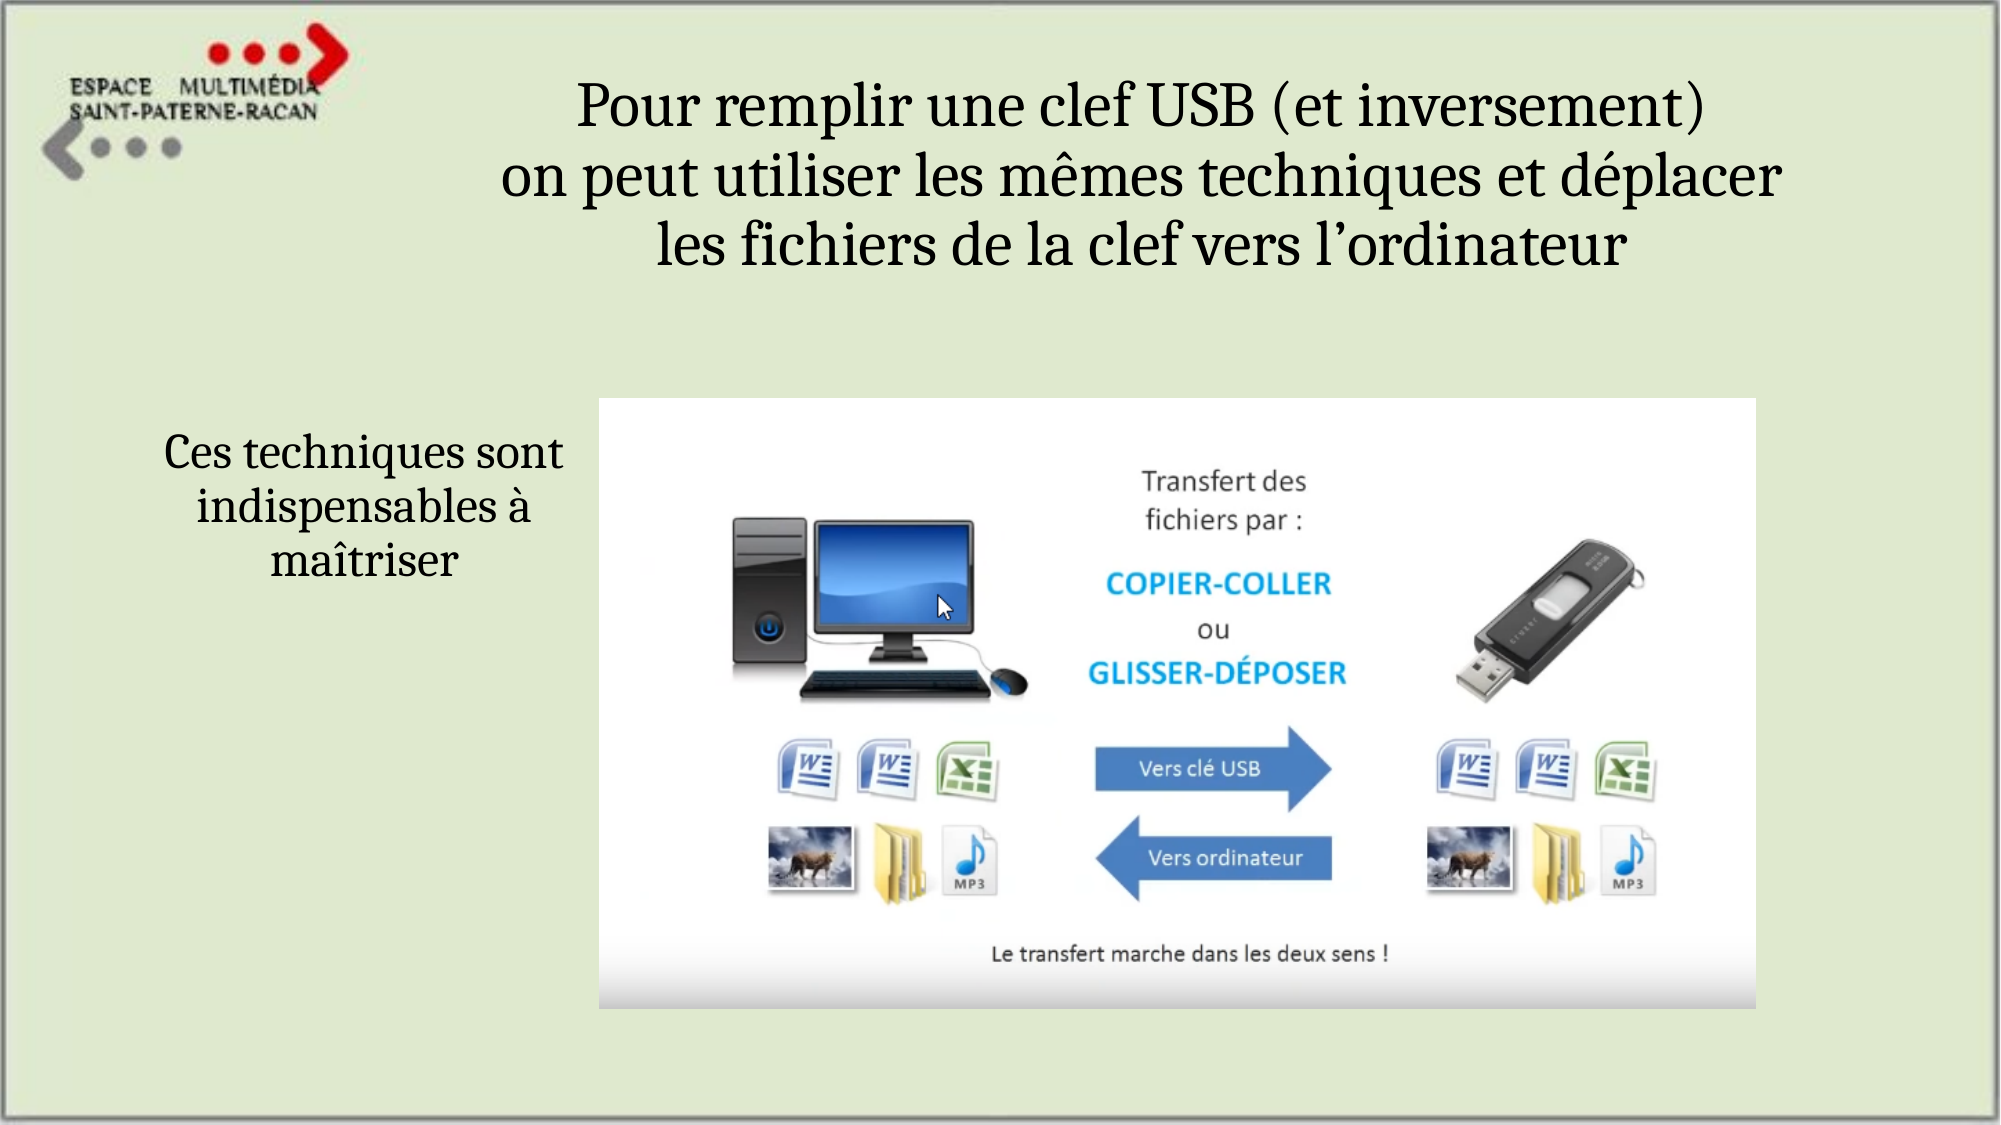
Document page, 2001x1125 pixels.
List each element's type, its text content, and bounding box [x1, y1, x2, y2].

list Ces techniques sont indispensables à maîtriser [82, 418, 599, 1009]
picture [0, 0, 2001, 1125]
title Pour remplir une clef USB (et inversement) on peut utiliser les mêmes techniques et déplacer les fichiers de la clef vers l’ordinateur [322, 62, 1962, 373]
